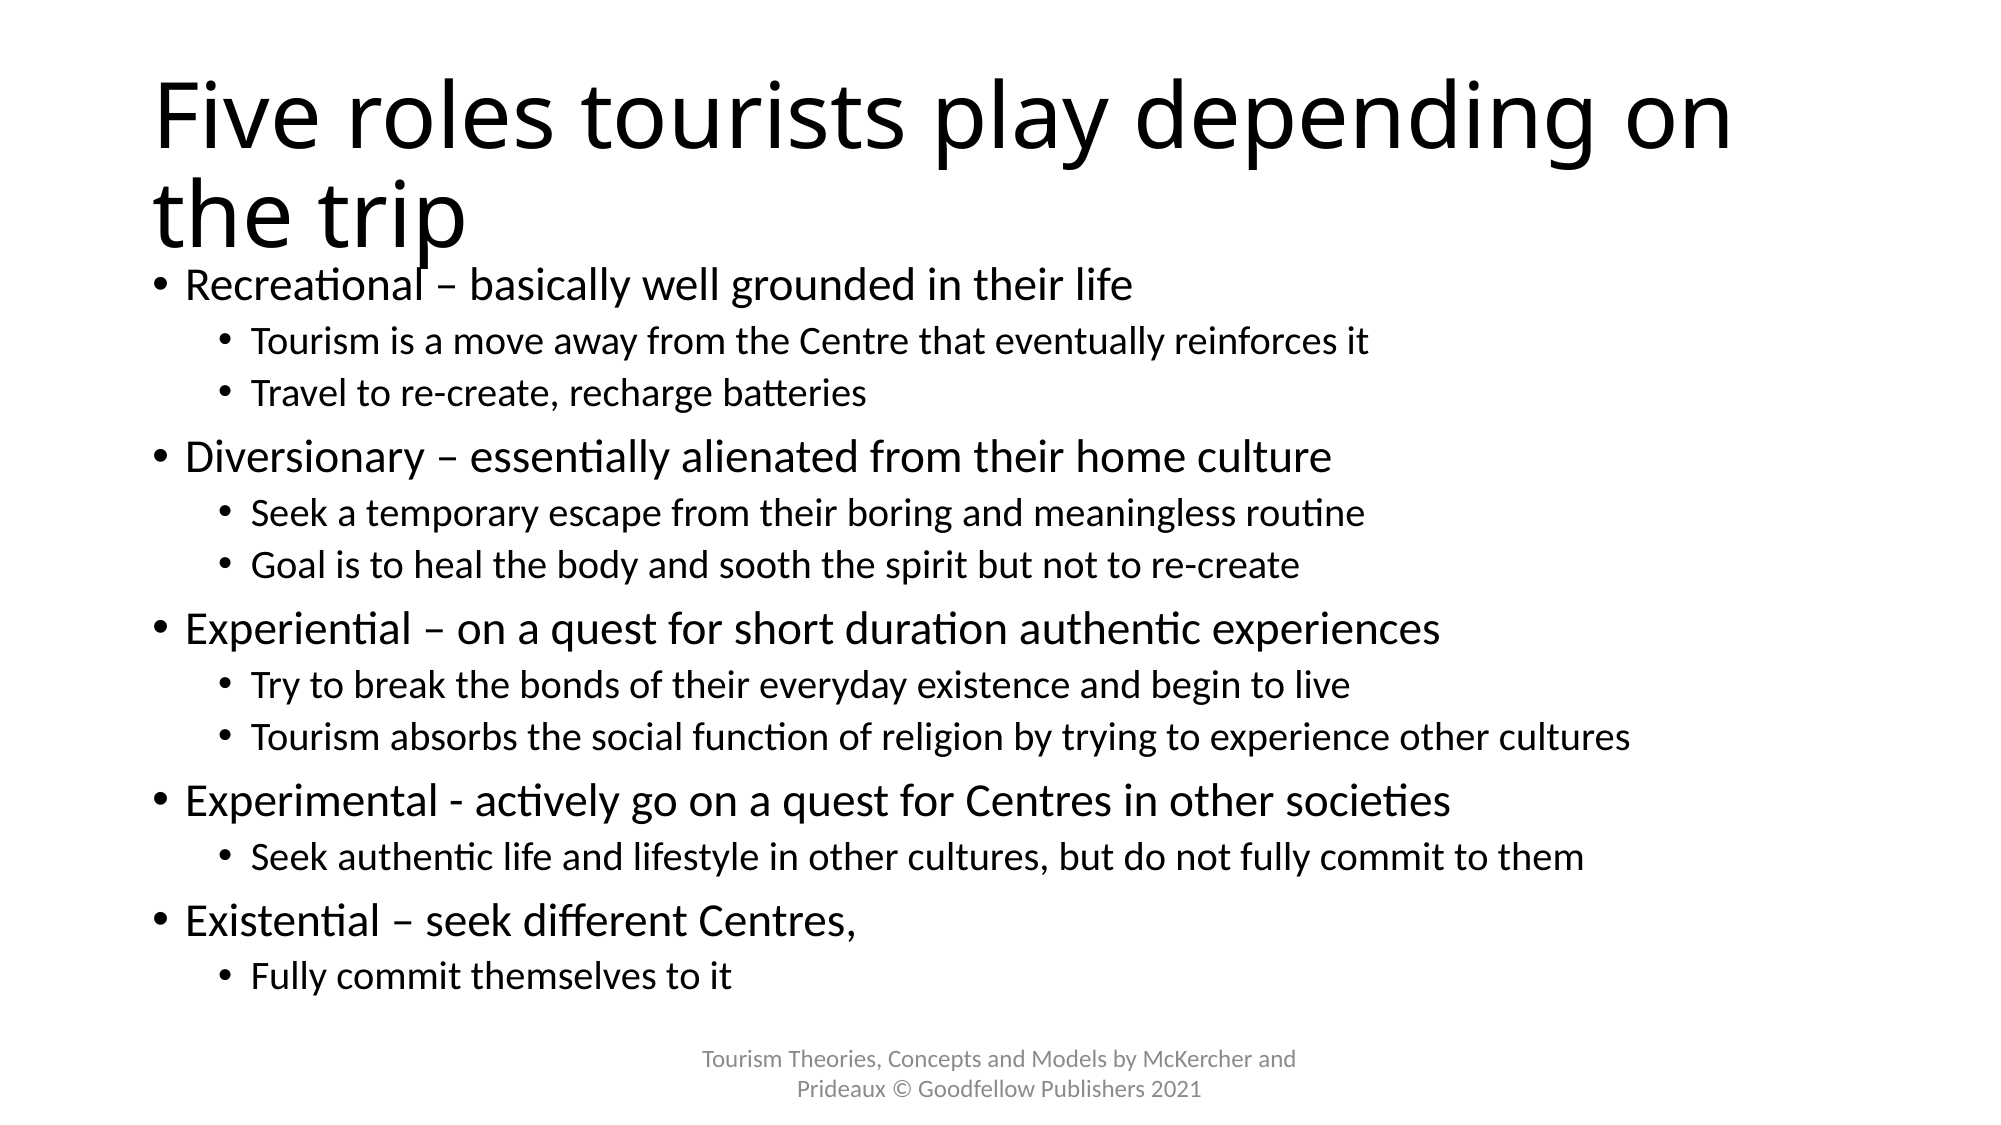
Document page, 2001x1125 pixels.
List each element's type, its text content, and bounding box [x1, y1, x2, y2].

footer Tourism Theories, Concepts and Models by McKercher and Prideaux © Goodfellow Publishers 2021 [662, 1042, 1338, 1103]
title Five roles tourists play depending on the trip [137, 59, 1863, 252]
list Recreational – basically well grounded in their life Tourism is a move away from the Centre that eventually reinforces it Travel to re-create, recharge batteries Diversionary – essentially alienated from their home culture Seek a temporary escape from their boring and meaningless routine Goal is to heal the body and sooth the spirit but not to re-create Experiential – on a quest for short duration authentic experiences Try to break the bonds of their everyday existence and begin to live Tourism absorbs the social function of religion by trying to experience other cultures Experimental - actively go on a quest for Centres in other societies Seek authentic life and lifestyle in other cultures, but do not fully commit to them Existential – seek different Centres, Fully commit themselves to it [137, 252, 1863, 1014]
